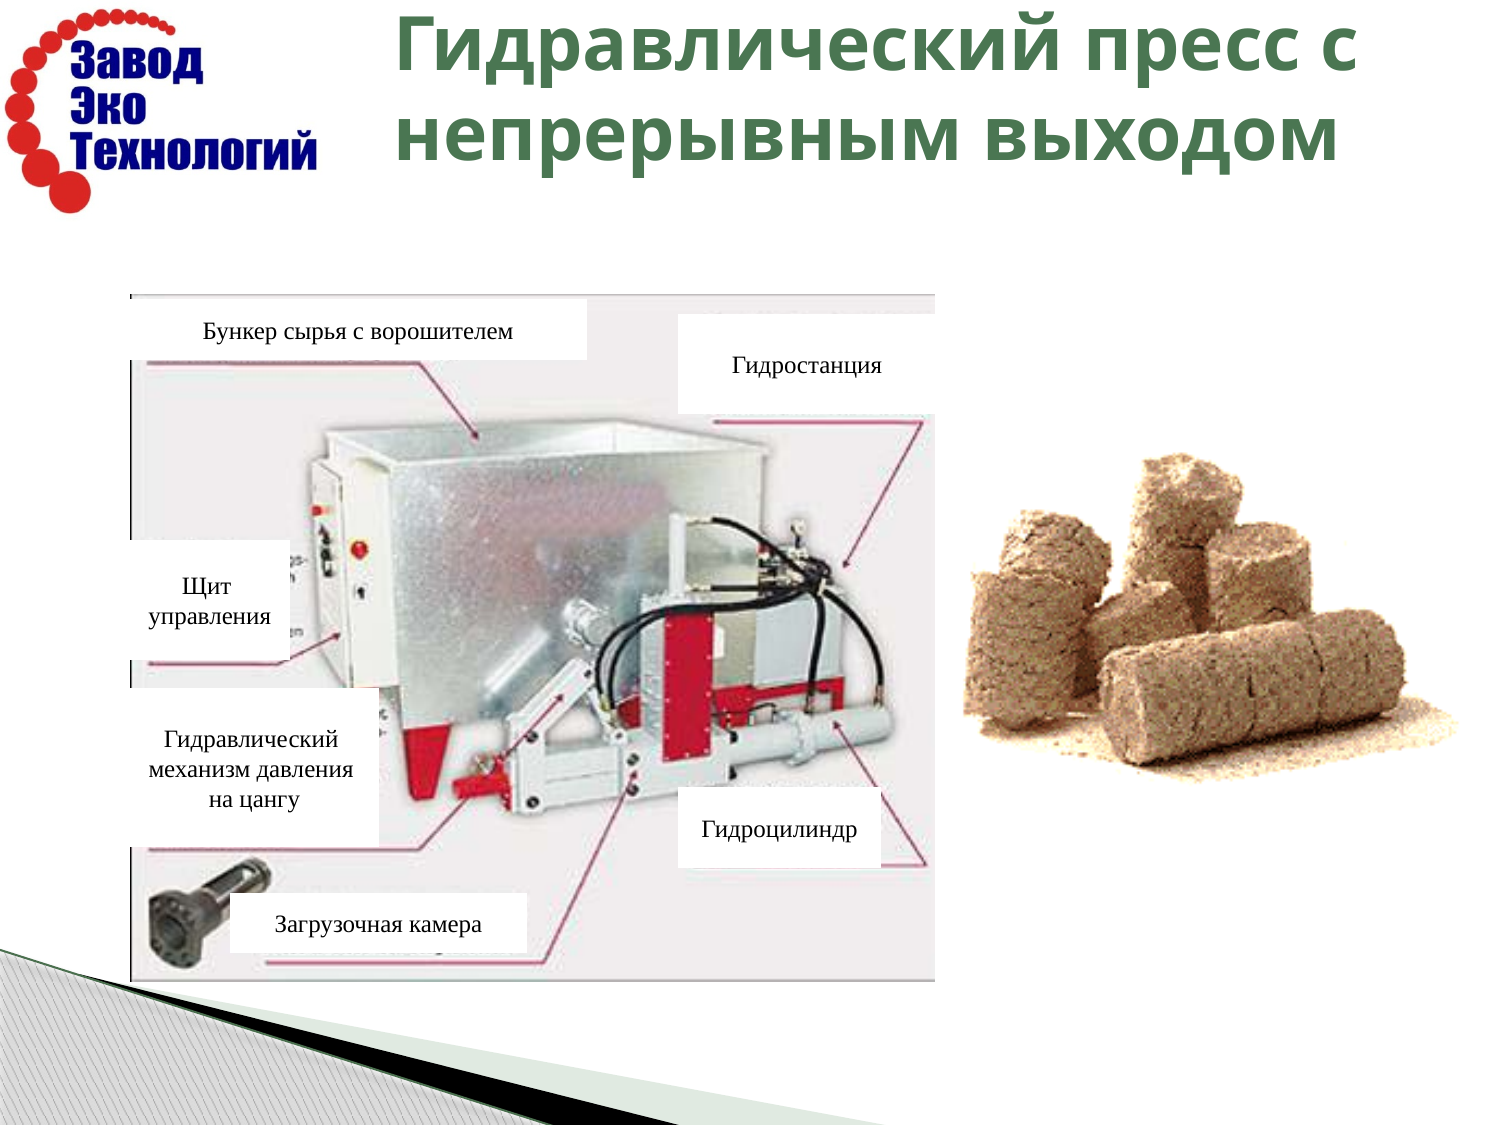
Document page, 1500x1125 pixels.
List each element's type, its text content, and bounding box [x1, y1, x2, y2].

picture [950, 444, 1471, 789]
picture [130, 294, 936, 983]
picture [0, 0, 324, 223]
title Гидравлический пресс с непрерывным выходом [378, 36, 1500, 224]
